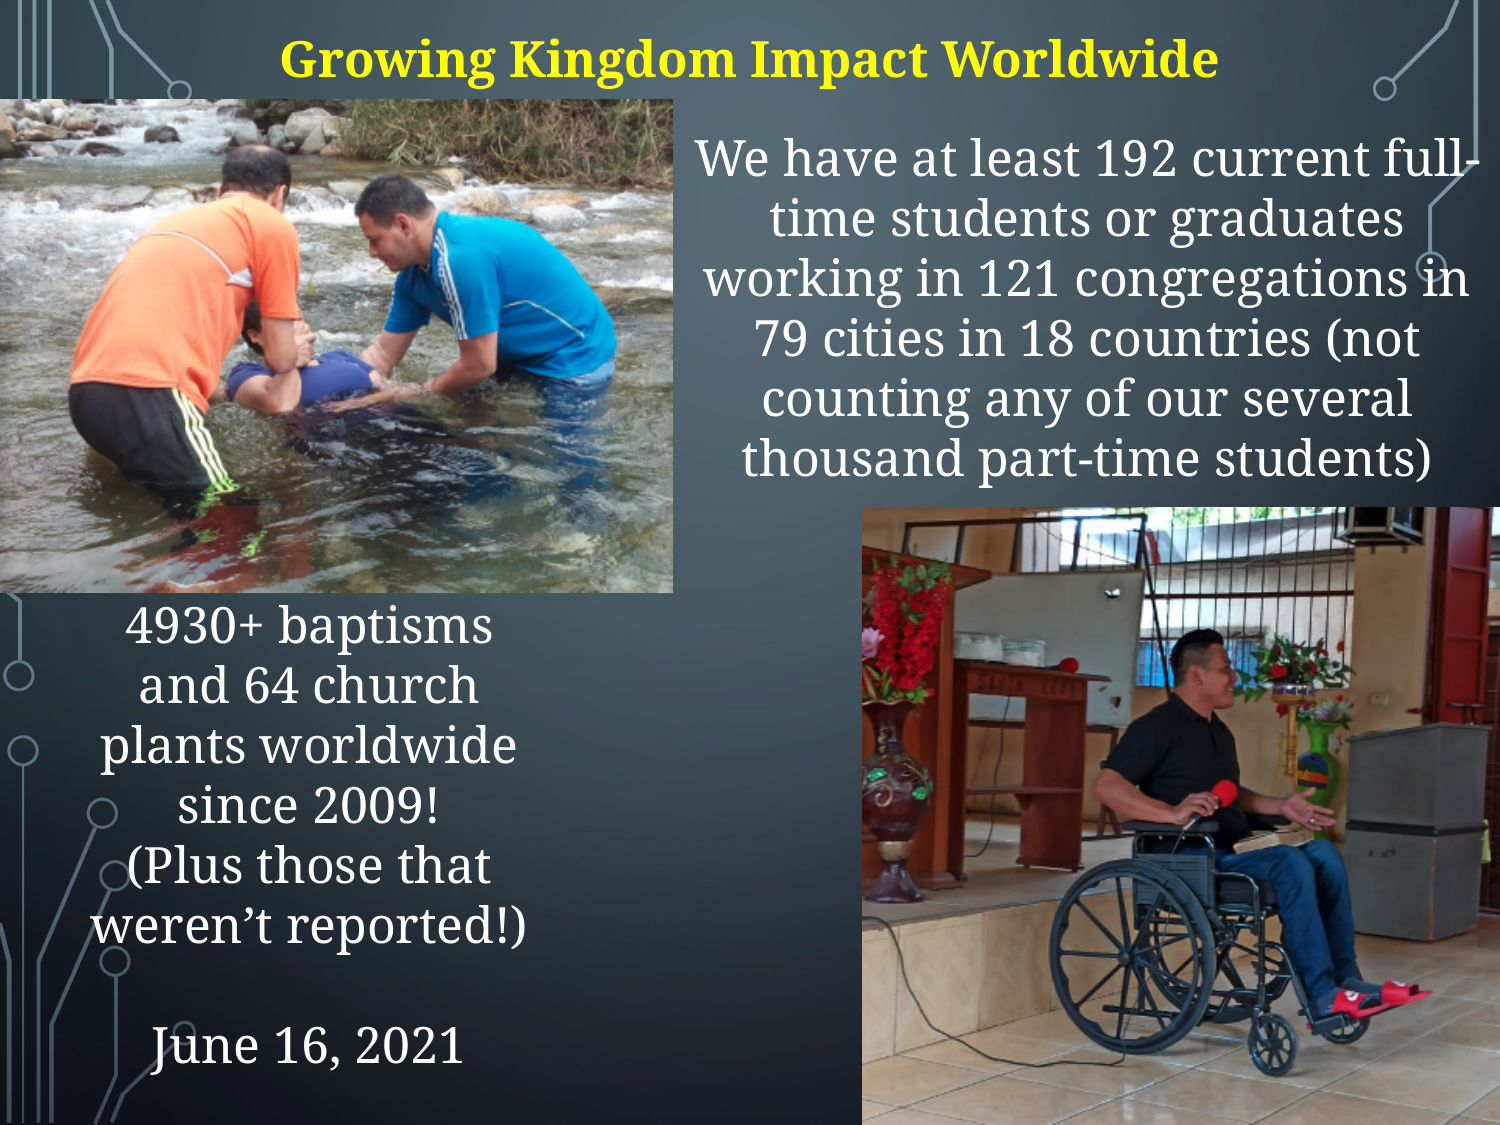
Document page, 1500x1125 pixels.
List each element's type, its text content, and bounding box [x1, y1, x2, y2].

text_box We have at least 192 current full-time students or graduates working in 121 congregations in 79 cities in 18 countries (not counting any of our several thousand part-time students) [674, 124, 1500, 488]
picture [0, 99, 1500, 1125]
text_box 4930+ baptisms and 64 church plants worldwide since 2009! (Plus those that weren’t reported!) June 16, 2021 [71, 593, 547, 1078]
text_box Growing Kingdom Impact Worldwide [0, 0, 1500, 124]
